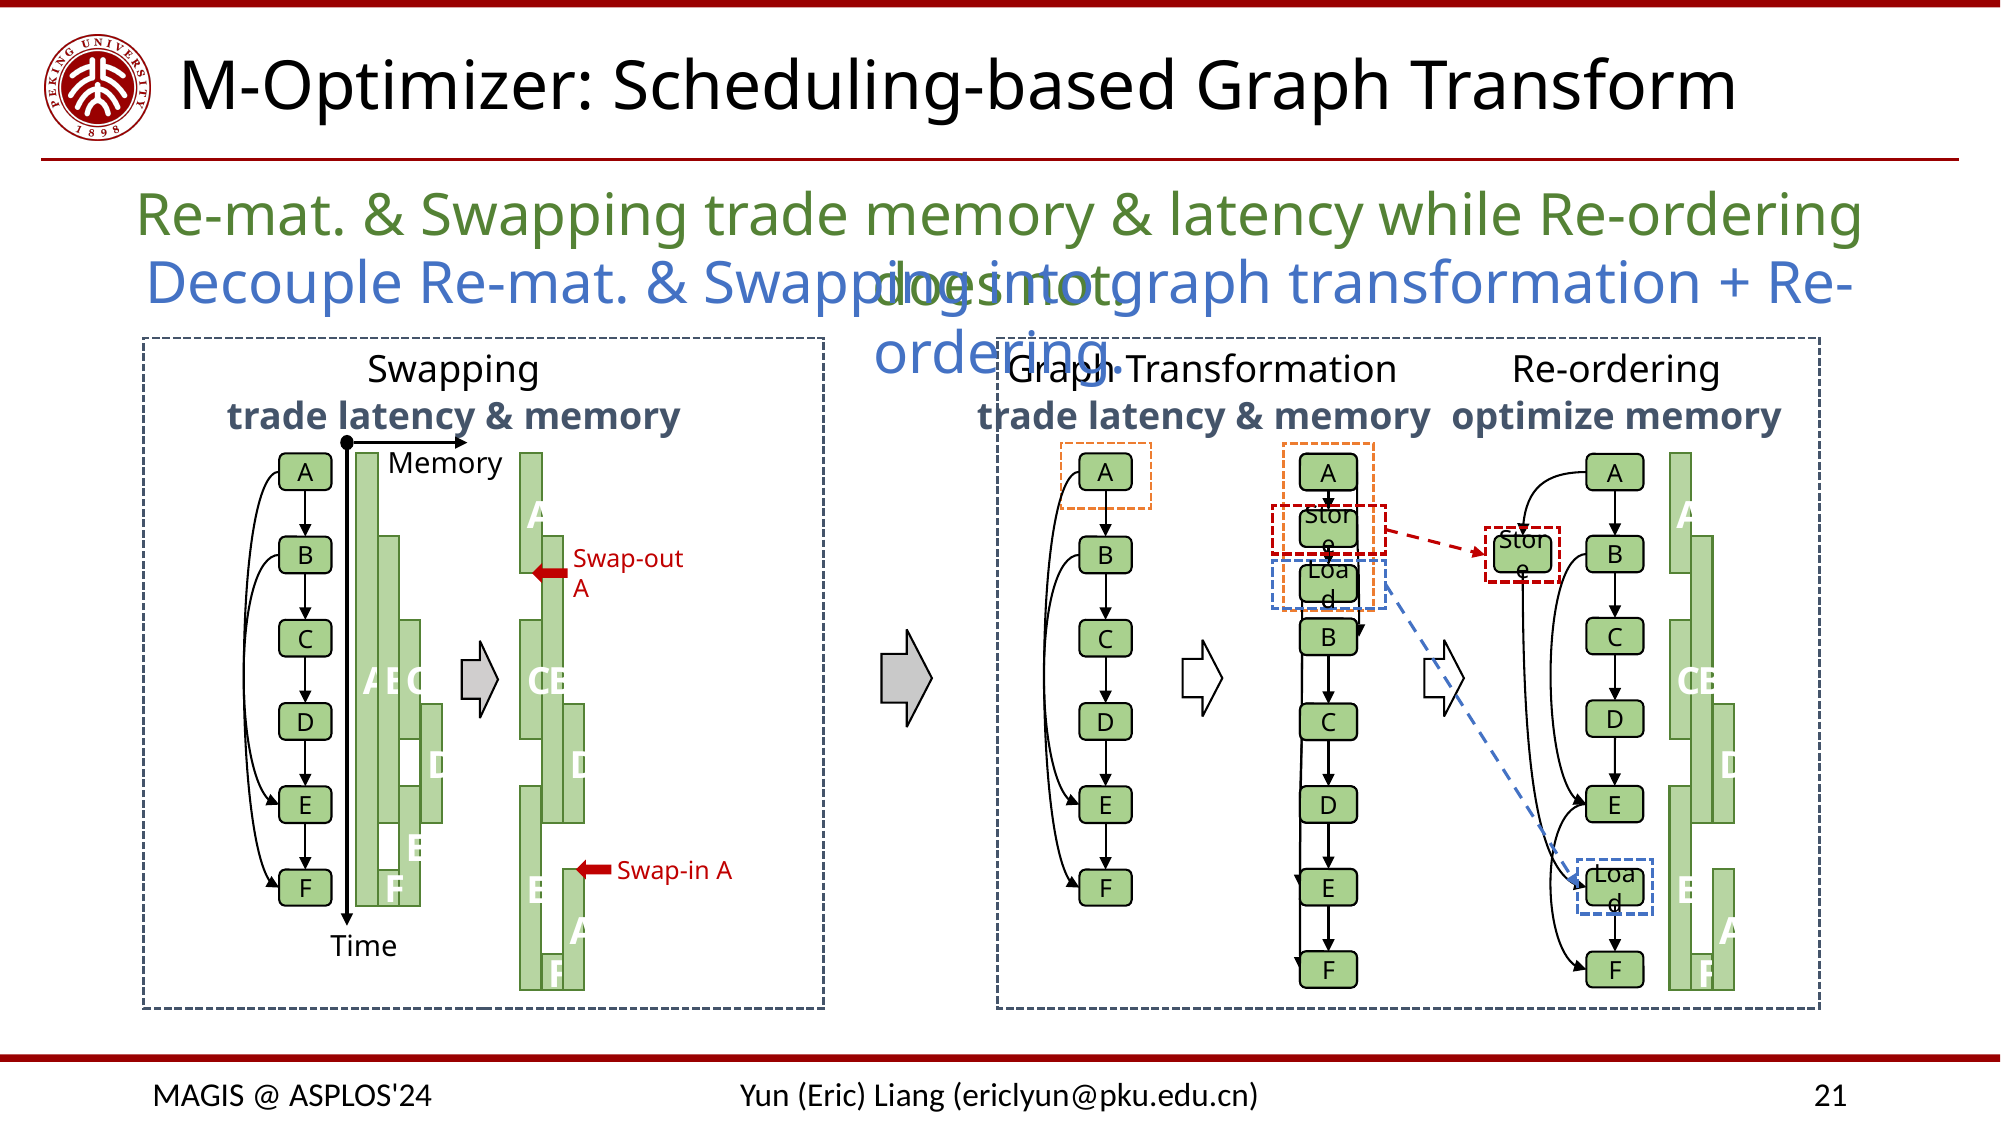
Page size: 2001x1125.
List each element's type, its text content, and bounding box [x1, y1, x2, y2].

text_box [1079, 453, 1132, 906]
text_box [279, 453, 332, 906]
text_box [1272, 505, 1653, 914]
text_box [1669, 453, 1734, 991]
text_box [143, 393, 824, 1009]
text_box trade latency & memory [211, 393, 696, 445]
footer Yun (Eric) Liang (ericlyun@pku.edu.cn) [662, 1062, 1338, 1123]
text_box Decouple Re-mat. & Swapping into graph transformation + Re-ordering. [77, 238, 1923, 393]
text_box Re-mat. & Swapping trade memory & latency while Re-ordering does not. [77, 169, 1923, 238]
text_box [305, 434, 530, 963]
slide_number MAGIS @ ASPLOS'24 [137, 1062, 588, 1123]
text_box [356, 453, 442, 907]
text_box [519, 453, 738, 991]
title M-Optimizer: Scheduling-based Graph Transform [163, 25, 1889, 151]
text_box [881, 337, 1820, 1009]
picture [44, 34, 151, 141]
slide_number 21 [1412, 1062, 1863, 1123]
